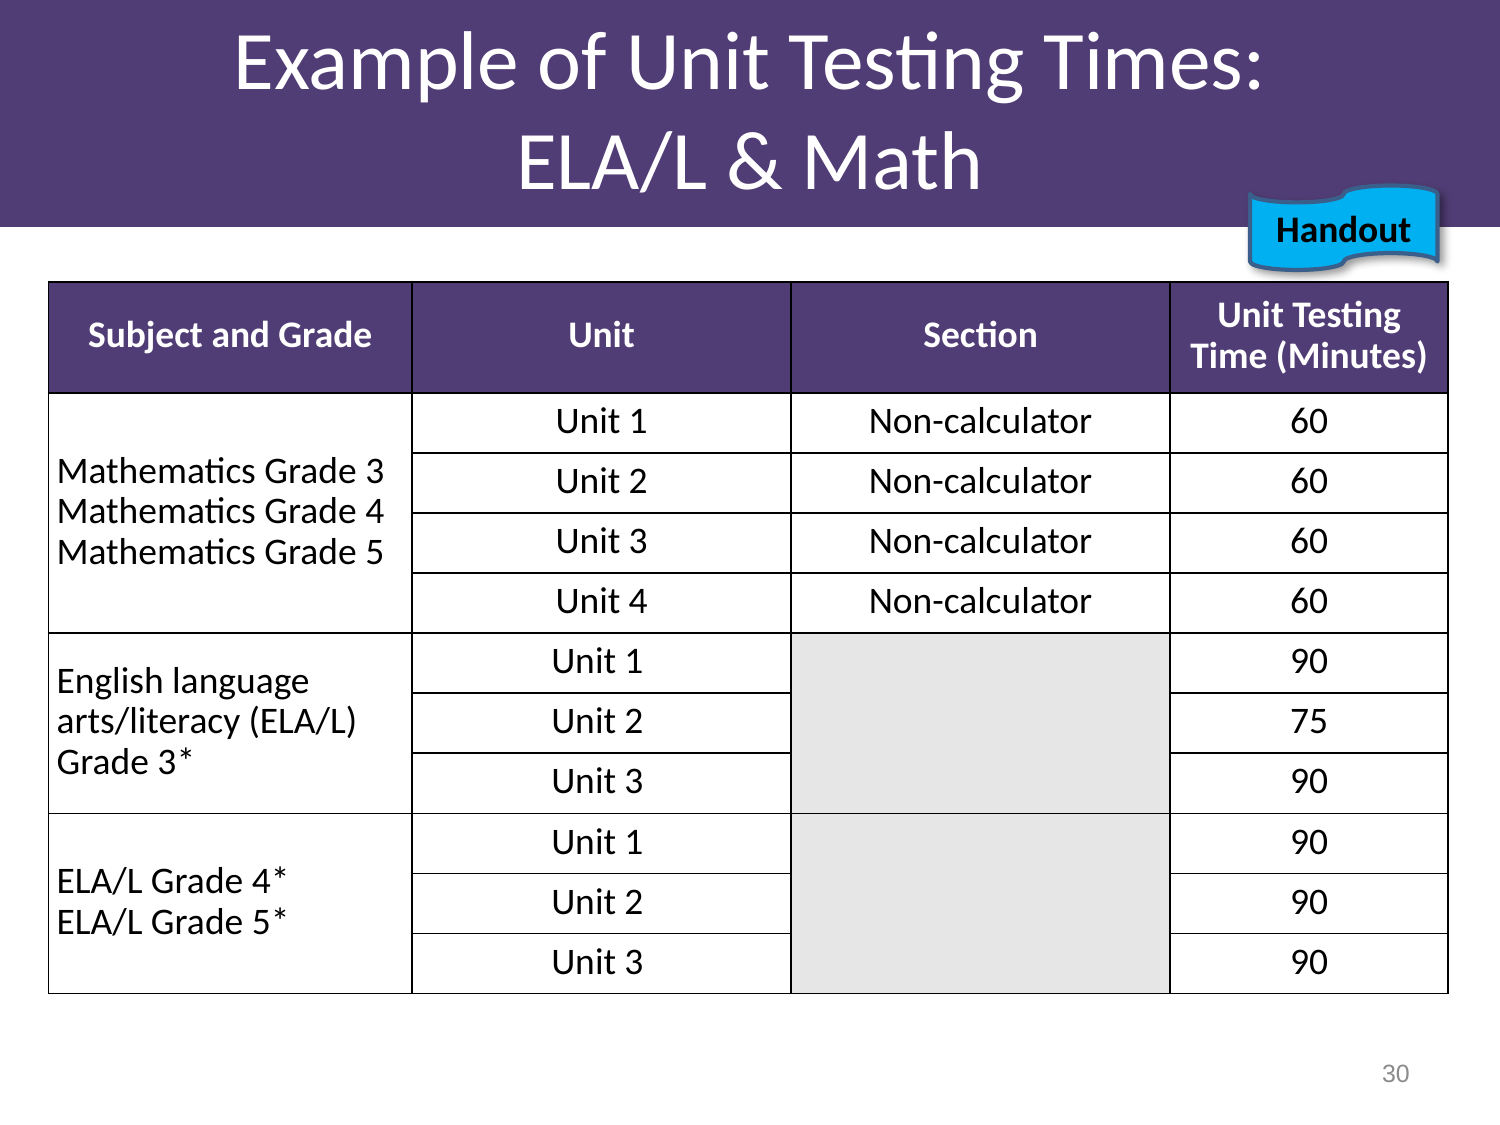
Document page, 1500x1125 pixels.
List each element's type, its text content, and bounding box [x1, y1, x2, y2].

table_cell Unit 2 [413, 694, 790, 752]
table_cell 90 [1171, 634, 1447, 692]
table_cell Unit 3 [413, 934, 790, 993]
table_cell Non-calculator [792, 454, 1169, 512]
table_cell Unit 1 [413, 394, 790, 452]
table_cell Mathematics Grade 3 Mathematics Grade 4 Mathematics Grade 5 [49, 394, 411, 632]
slide_number 30 [1074, 1042, 1425, 1103]
table_cell Unit 4 [413, 574, 790, 632]
table_cell 90 [1171, 814, 1447, 873]
table_cell 75 [1171, 694, 1447, 752]
table_cell [792, 634, 1169, 813]
title Example of Unit Testing Times: ELA/L & Math [75, 12, 1425, 200]
table_cell 90 [1171, 874, 1447, 933]
table_cell 90 [1171, 754, 1447, 813]
table_cell English language arts/literacy (ELA/L) Grade 3* [49, 634, 411, 813]
table_cell Unit 2 [413, 874, 790, 933]
table_cell 60 [1171, 454, 1447, 512]
table_cell Unit 2 [413, 454, 790, 512]
table_header Subject and Grade [49, 283, 411, 392]
table_header Unit Testing Time (Minutes) [1171, 283, 1447, 392]
table_cell Unit 1 [413, 634, 790, 692]
table_cell Unit 1 [413, 814, 790, 873]
table_header Unit [413, 283, 790, 392]
table_header Section [792, 283, 1169, 392]
table_cell 60 [1171, 394, 1447, 452]
table_cell 60 [1171, 514, 1447, 572]
table_cell Unit 3 [413, 754, 790, 813]
table_cell Non-calculator [792, 574, 1169, 632]
table_cell [792, 814, 1169, 993]
table_cell Non-calculator [792, 514, 1169, 572]
text_box Handout [1247, 183, 1440, 273]
table_cell Unit 3 [413, 514, 790, 572]
table_cell 60 [1171, 574, 1447, 632]
table_cell 90 [1171, 934, 1447, 993]
table_cell ELA/L Grade 4* ELA/L Grade 5* [49, 814, 411, 993]
table_cell Non-calculator [792, 394, 1169, 452]
